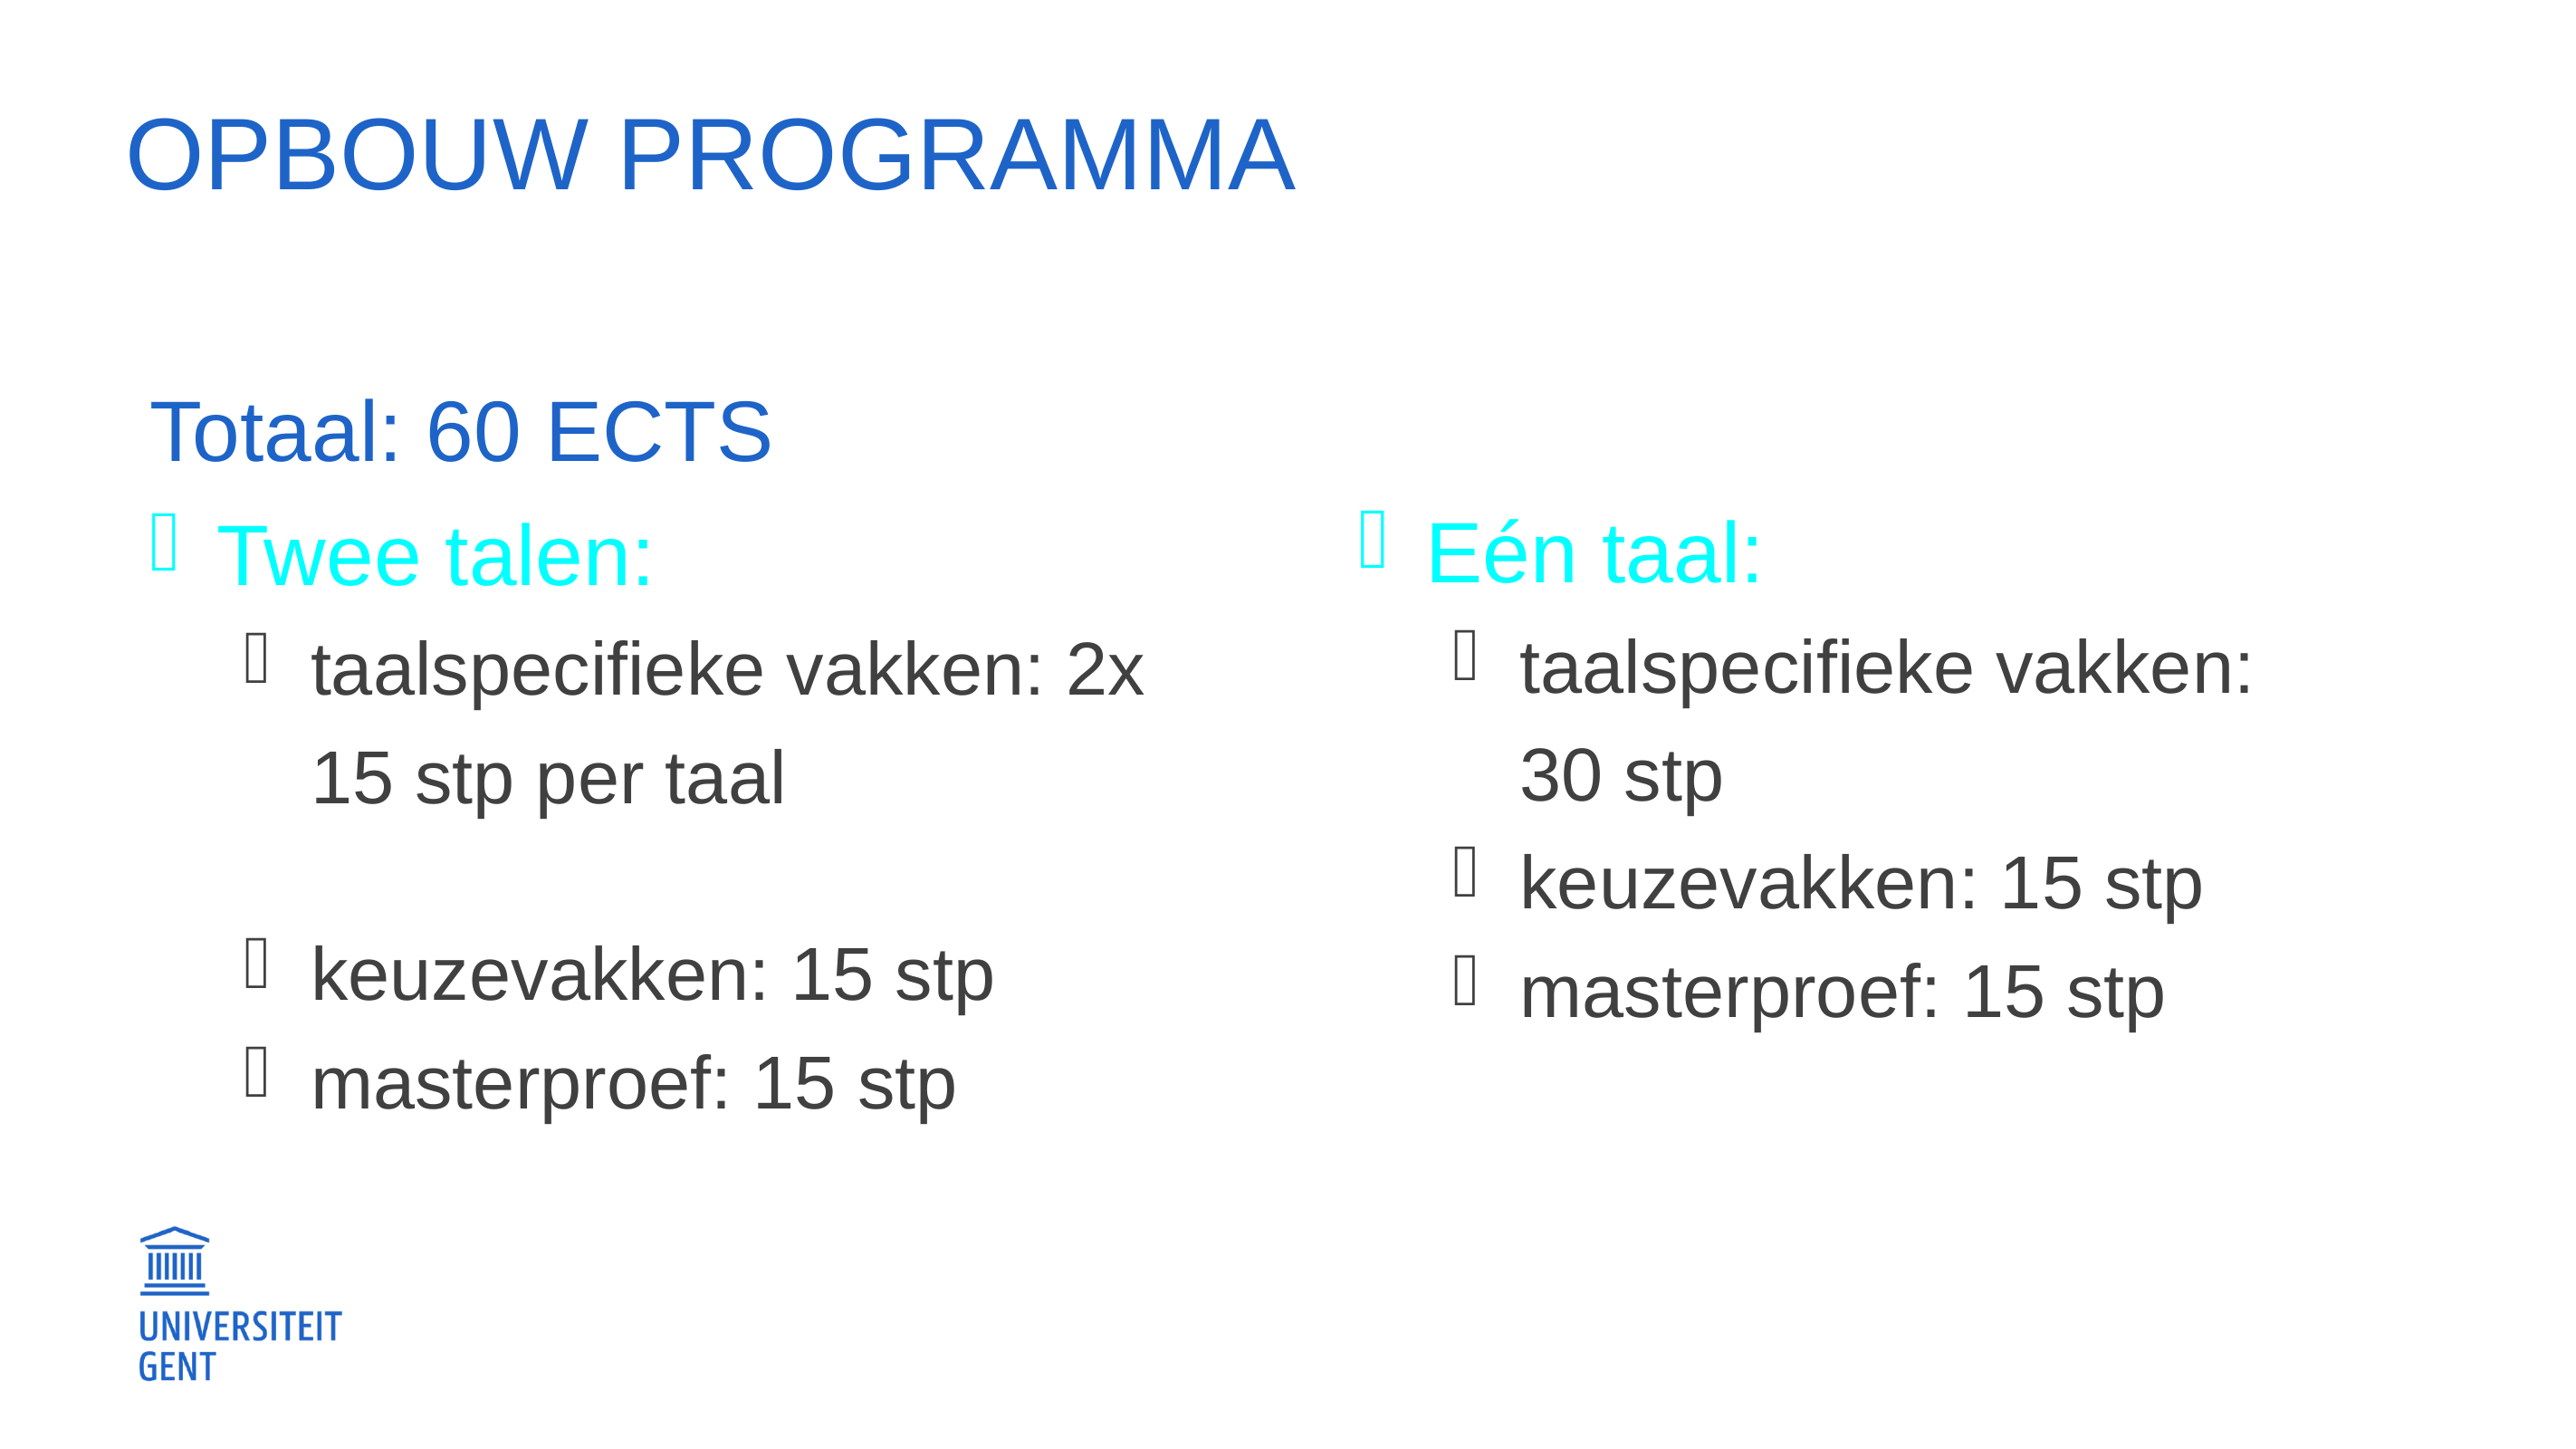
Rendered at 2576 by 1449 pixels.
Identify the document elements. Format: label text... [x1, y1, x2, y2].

title Opbouw programma [111, 91, 2445, 219]
list Eén taal: taalspecifieke vakken: 30 stp keuzevakken: 15 stp masterproef: 15 stp [1332, 366, 2335, 1248]
list Totaal: 60 ECTS Twee talen: taalspecifieke vakken: 2x 15 stp per taal keuzevakken: 15 stp masterproef: 15 stp [123, 348, 1261, 1248]
picture [72, 1174, 415, 1449]
